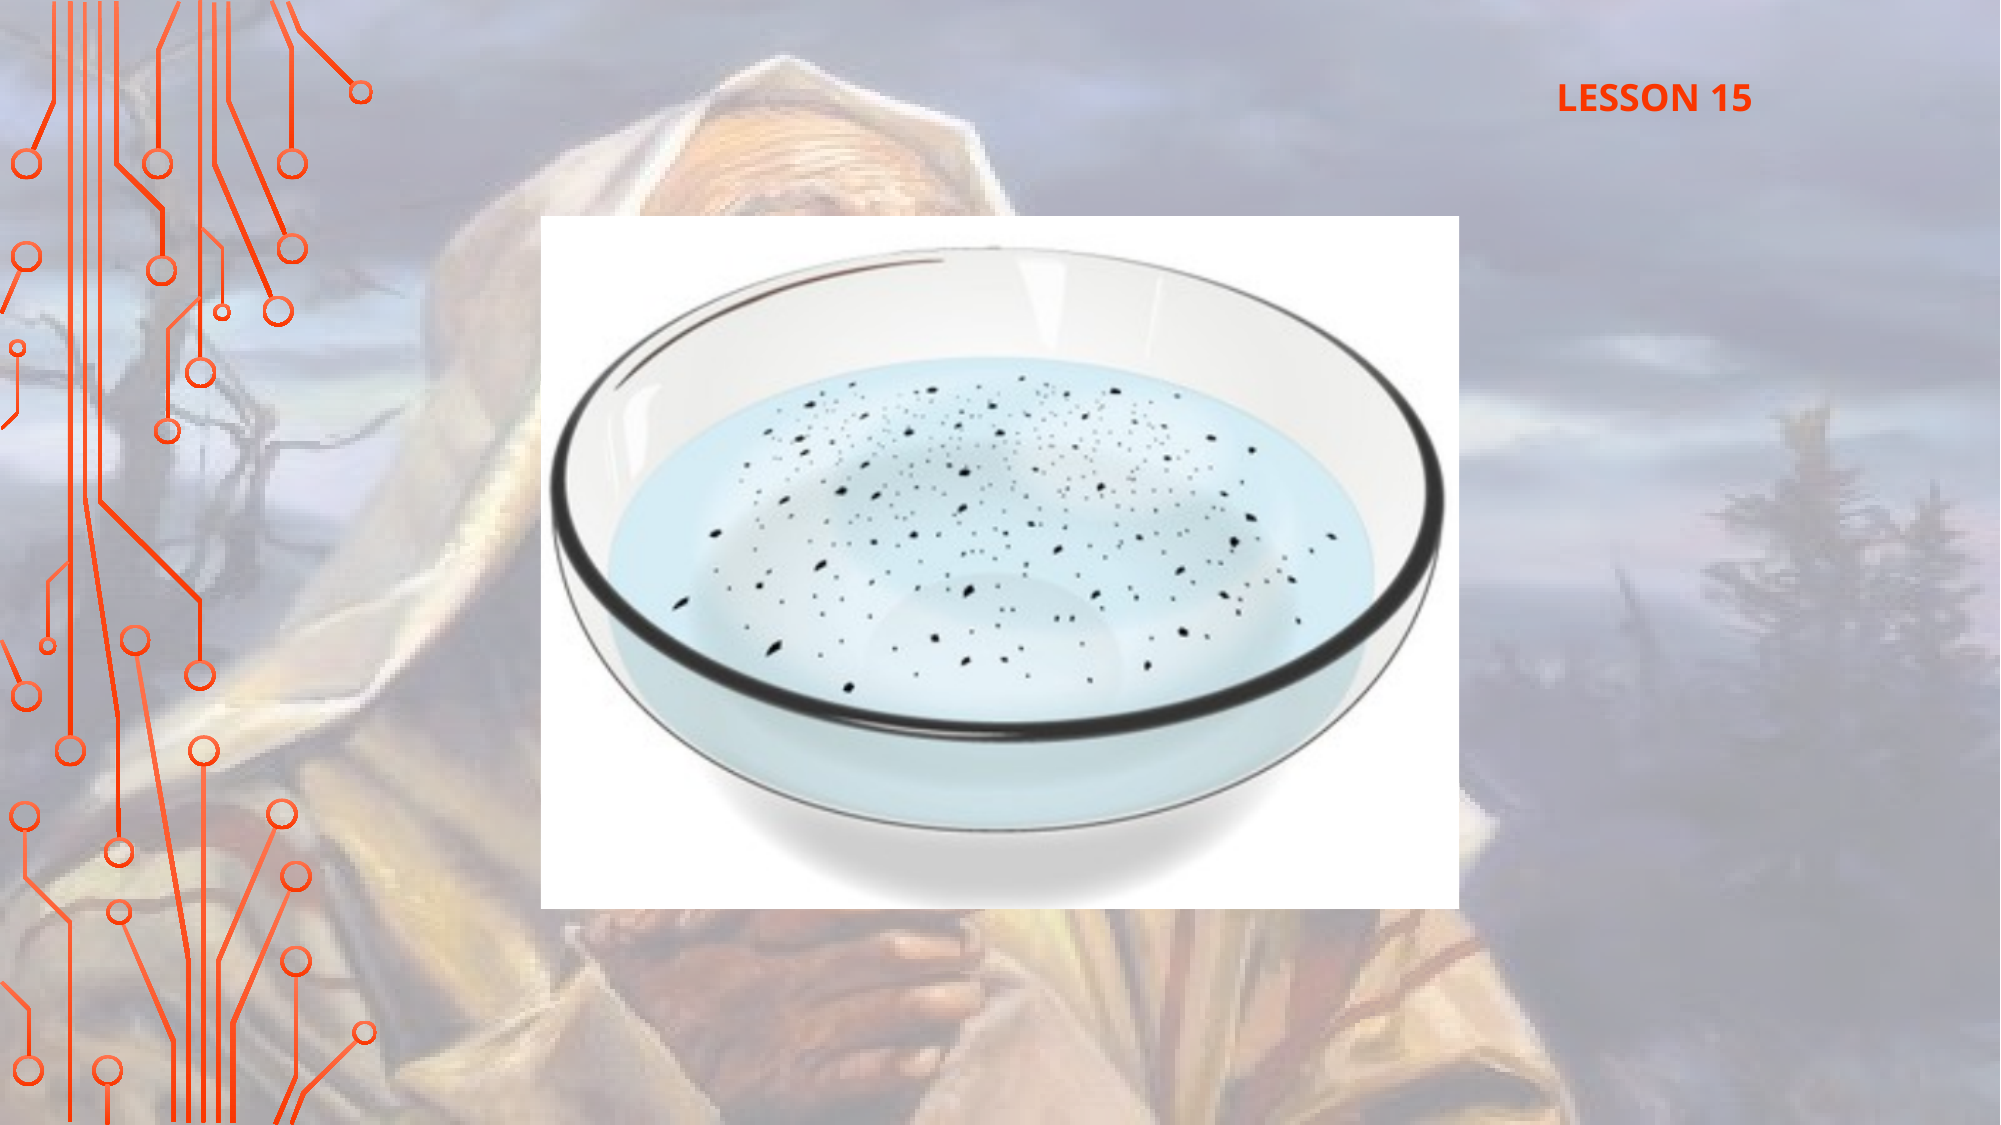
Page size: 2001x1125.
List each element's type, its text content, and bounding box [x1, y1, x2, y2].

picture [540, 216, 1460, 909]
text_box LESSON 15 [1541, 66, 1850, 190]
